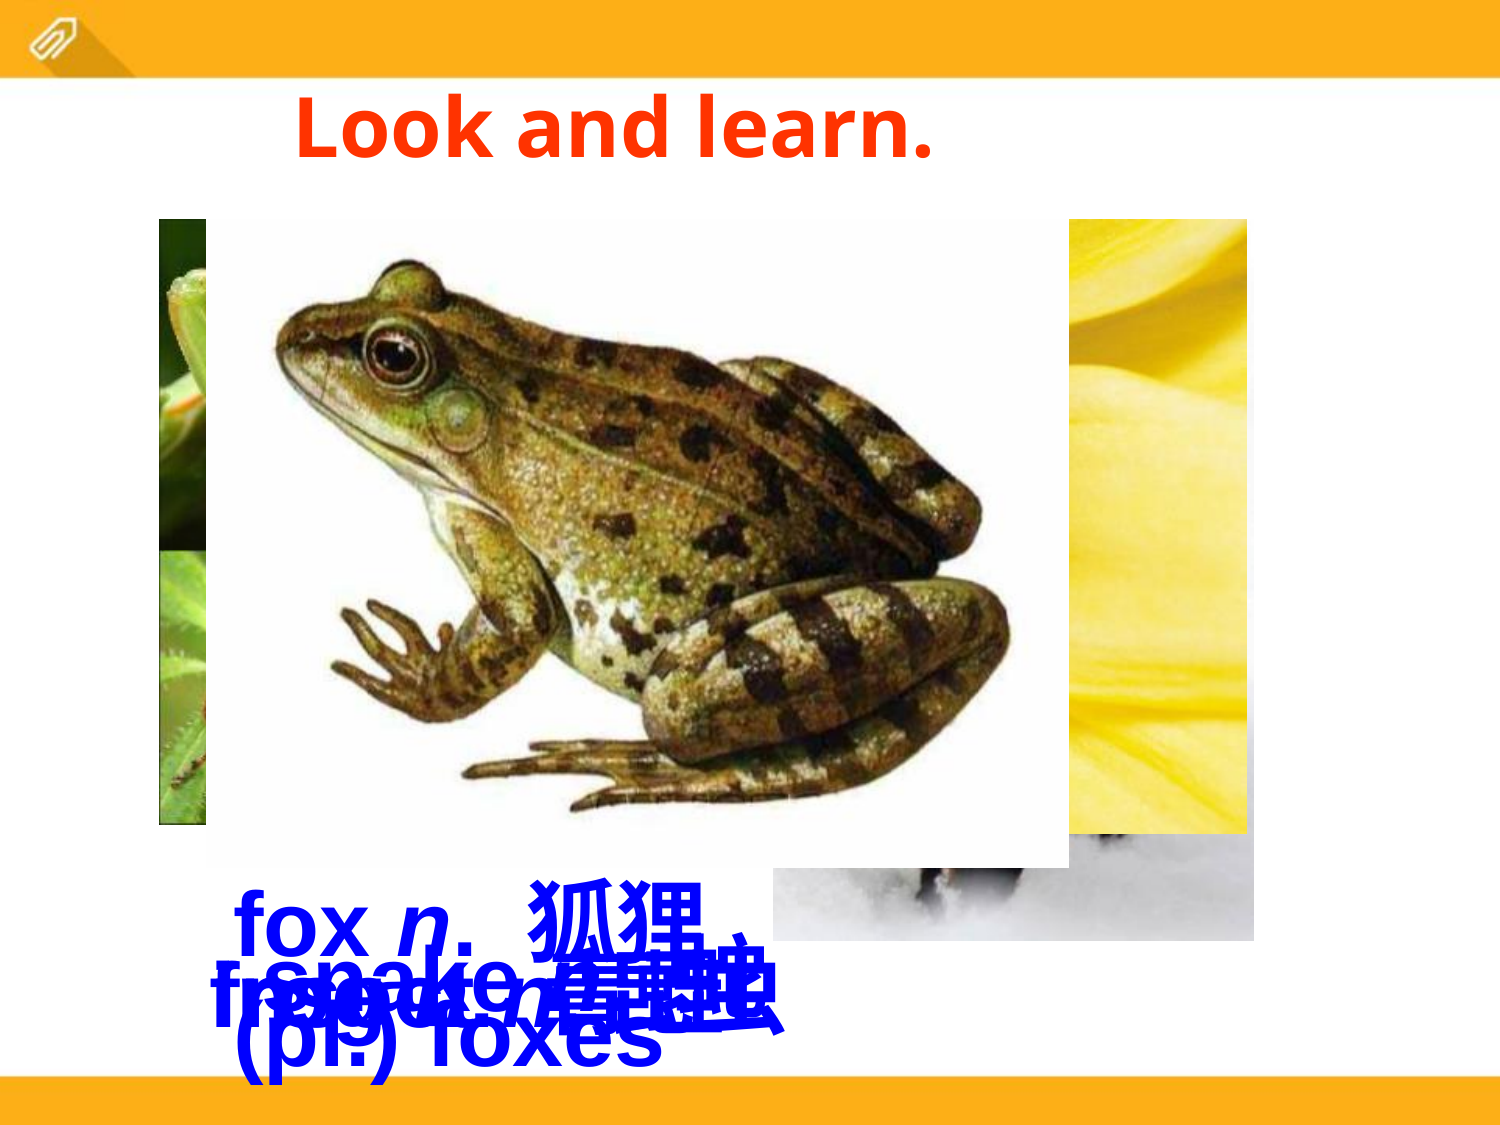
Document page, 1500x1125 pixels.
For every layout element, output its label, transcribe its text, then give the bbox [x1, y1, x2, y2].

text_box frog n. 青蛙 [194, 928, 833, 1054]
text_box fox n. 狐狸 (pl.) foxes [218, 950, 892, 1093]
text_box fox n. 狐狸 (pl.) foxes [218, 877, 768, 928]
text_box Look and learn. [277, 66, 975, 182]
picture [0, 0, 1500, 1125]
